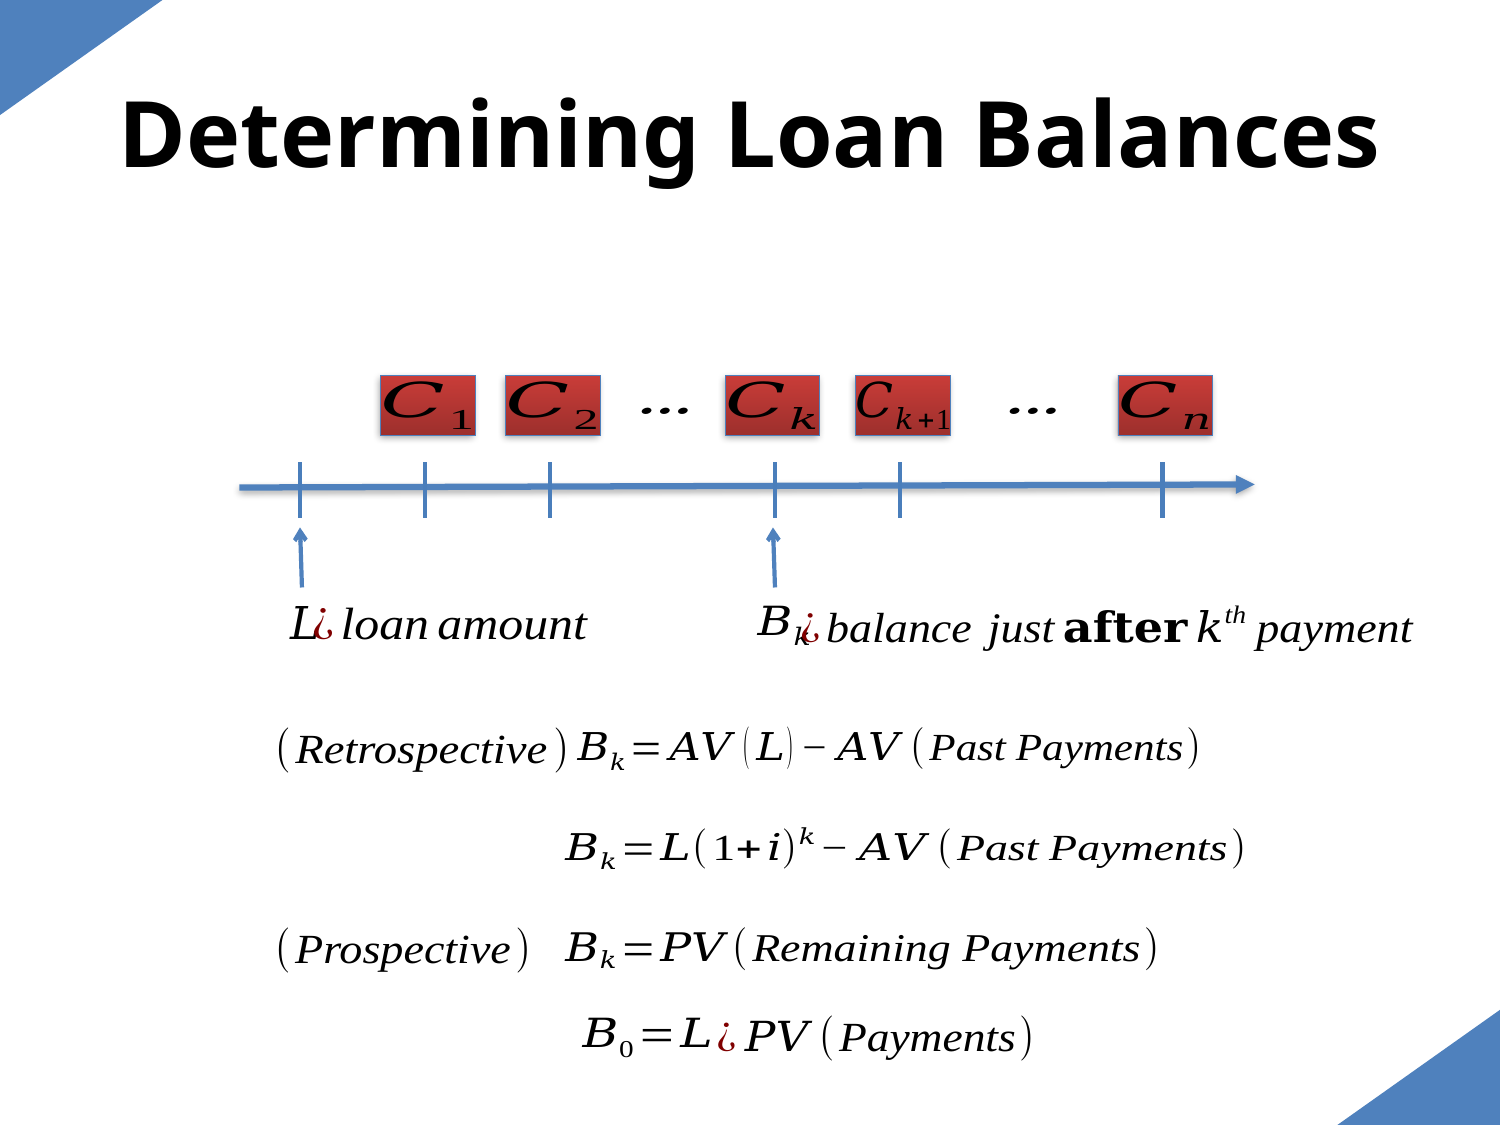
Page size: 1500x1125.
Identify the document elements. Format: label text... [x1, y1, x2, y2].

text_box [304, 484, 420, 488]
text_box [779, 484, 895, 488]
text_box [299, 527, 303, 588]
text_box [1166, 484, 1255, 488]
text_box [75, 245, 1388, 988]
text_box Determining Loan Balances [37, 37, 1463, 225]
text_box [772, 527, 776, 588]
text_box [429, 484, 545, 488]
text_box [904, 484, 1158, 488]
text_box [554, 484, 770, 488]
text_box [239, 484, 295, 488]
